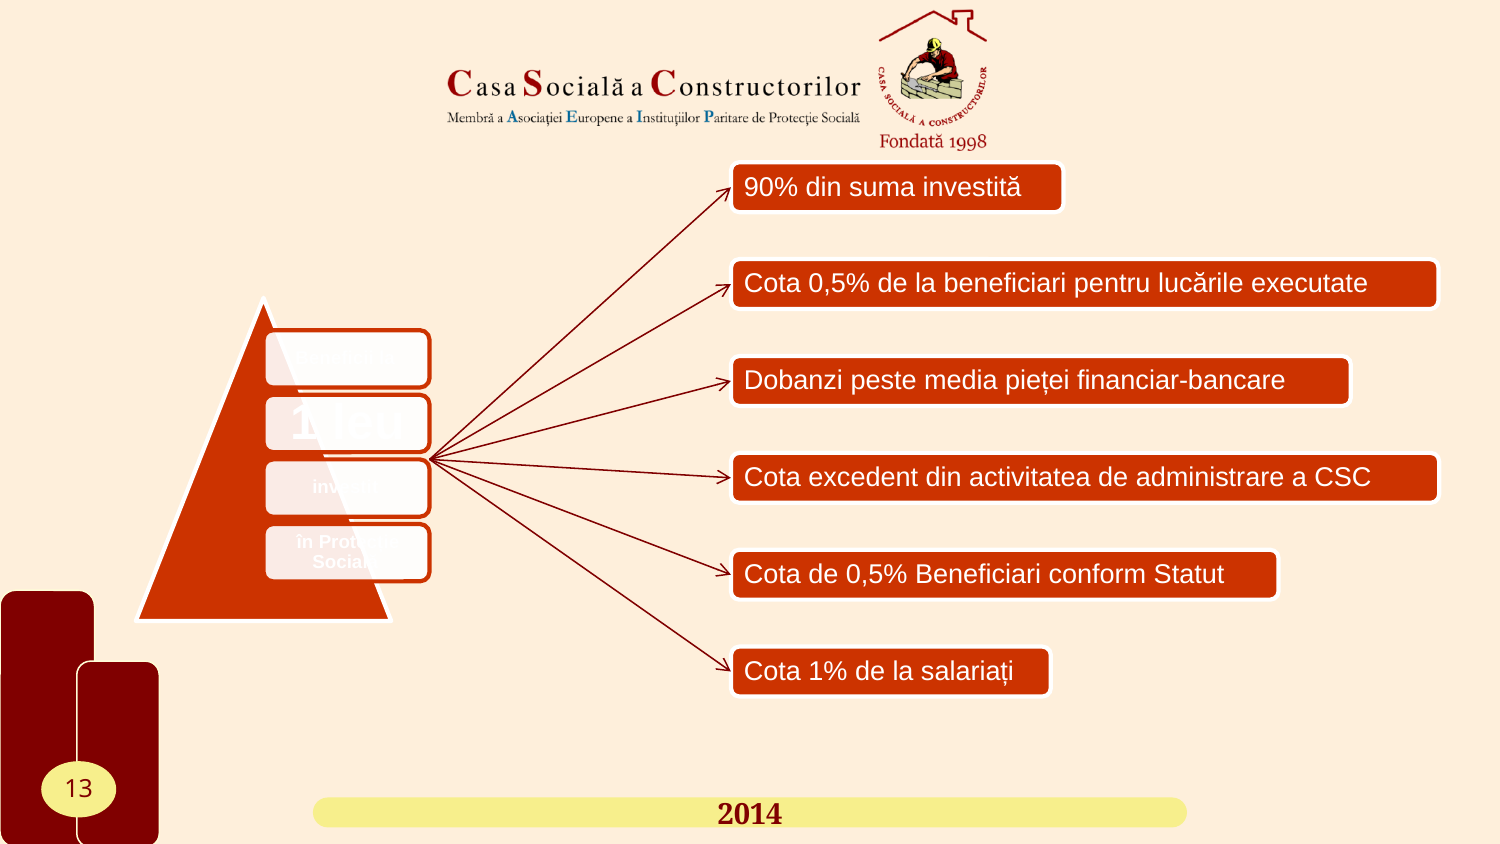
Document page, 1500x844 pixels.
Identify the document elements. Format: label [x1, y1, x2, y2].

text_box [730, 646, 1052, 697]
text_box [736, 549, 1279, 601]
text_box [737, 452, 1440, 504]
text_box [737, 355, 1352, 407]
text_box [429, 186, 732, 283]
text_box [429, 380, 732, 457]
text_box [135, 297, 424, 622]
text_box [429, 459, 732, 575]
picture [447, 9, 987, 151]
text_box [730, 161, 1064, 213]
text_box [736, 258, 1439, 310]
text_box [429, 283, 732, 380]
text_box [429, 582, 732, 672]
